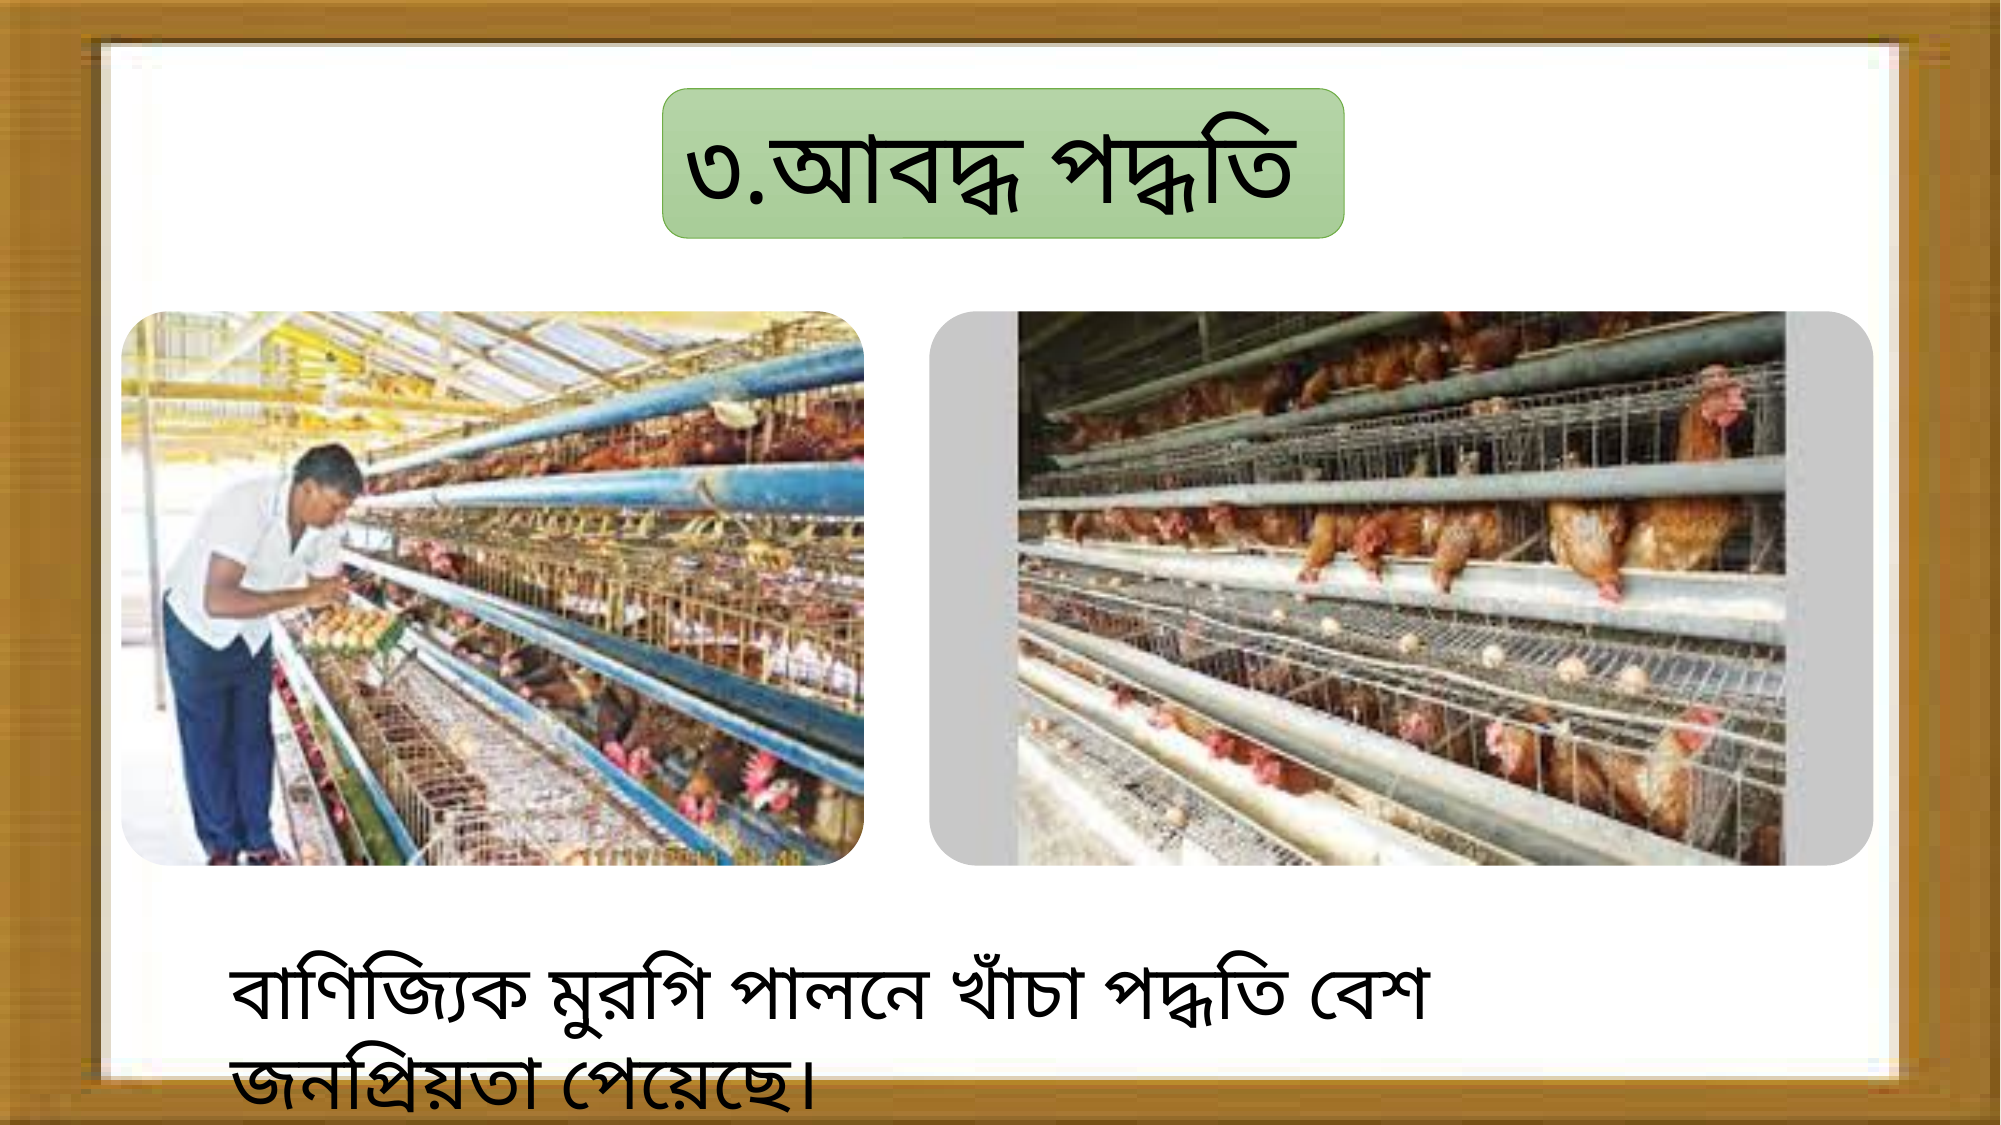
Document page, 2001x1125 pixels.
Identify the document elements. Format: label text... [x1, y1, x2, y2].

text_box ৩.আবদ্ধ পদ্ধতি [662, 88, 1345, 239]
text_box বাণিজ্যিক মুরগি পালনে খাঁচা পদ্ধতি বেশ জনপ্রিয়তা পেয়েছে। [215, 937, 1708, 1125]
picture [0, 0, 2001, 1125]
